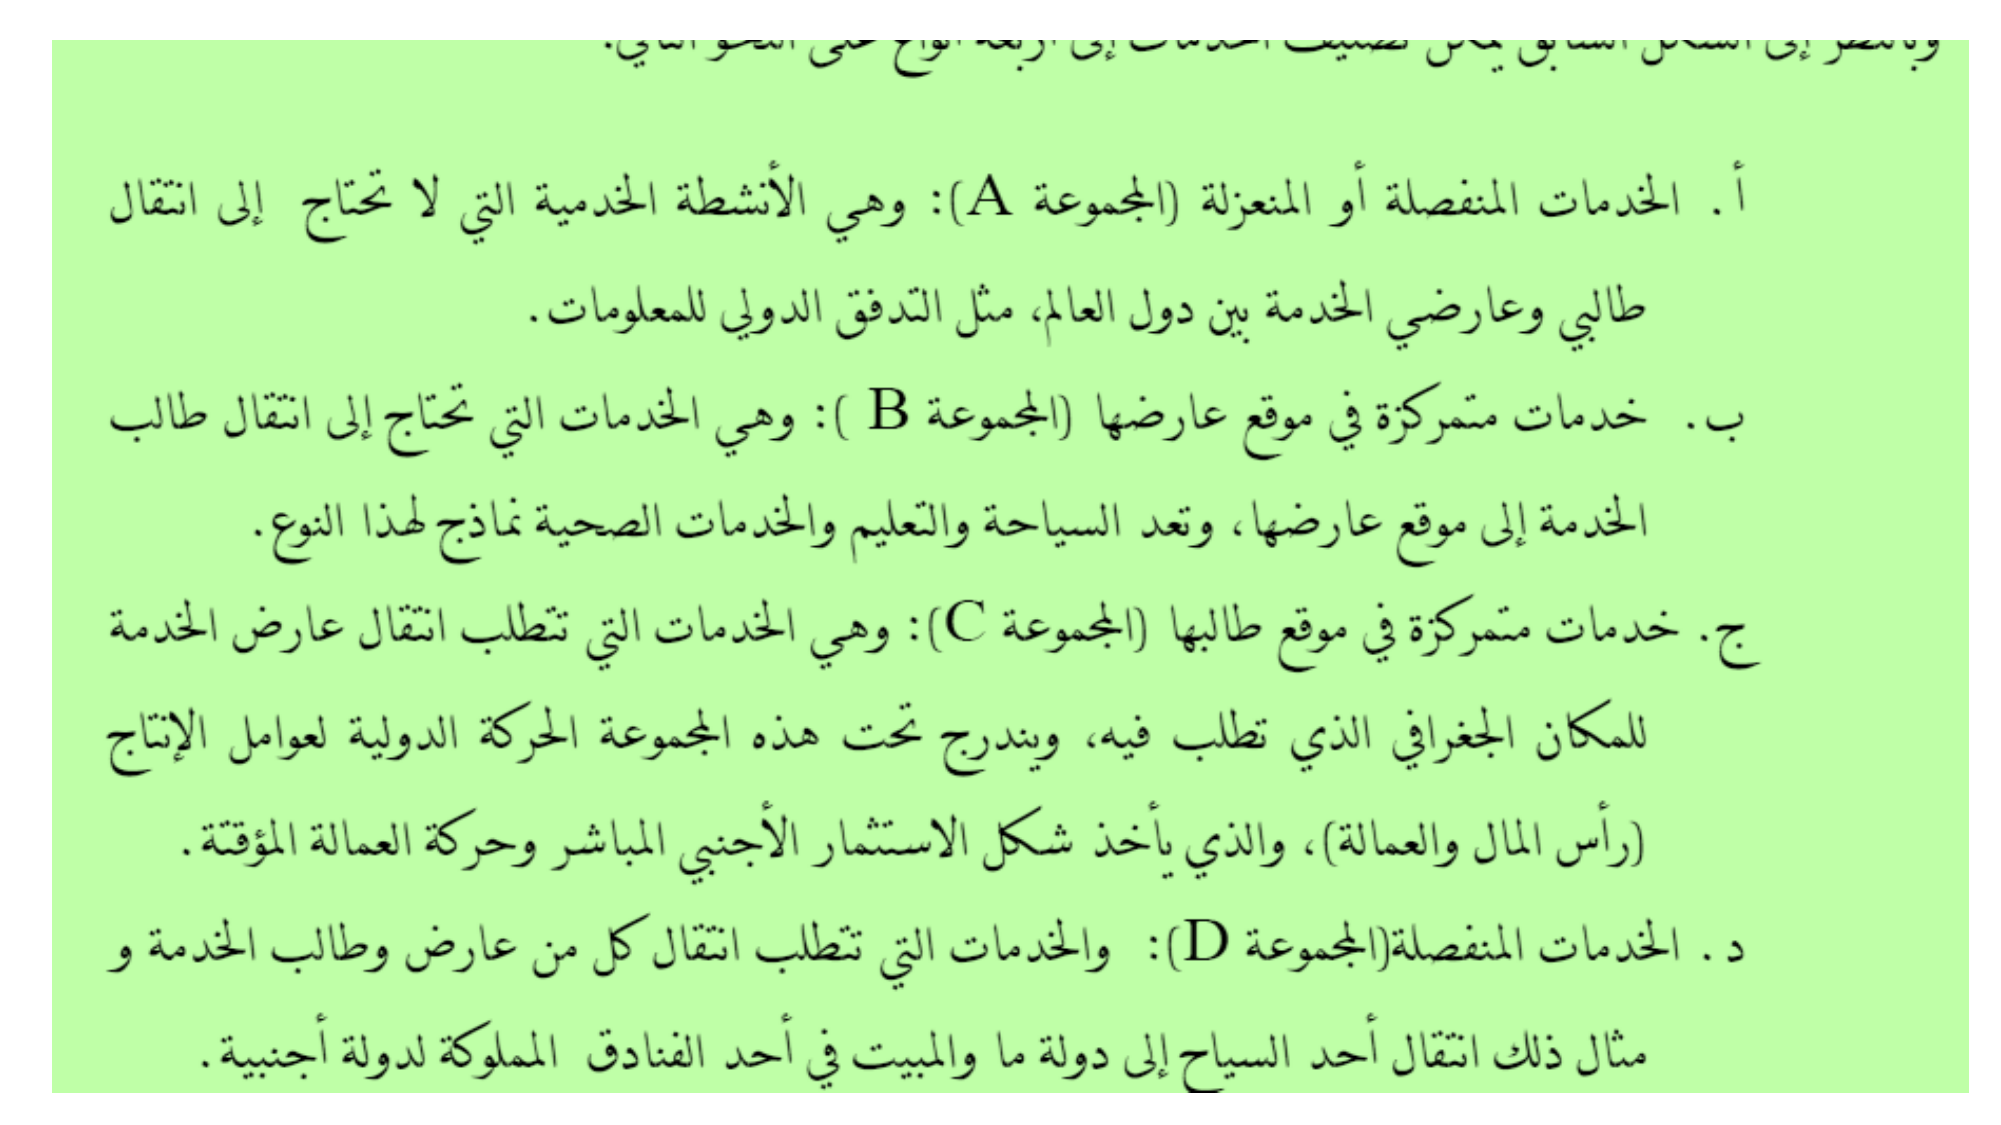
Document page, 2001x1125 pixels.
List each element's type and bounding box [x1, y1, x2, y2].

list [52, 40, 1969, 1093]
